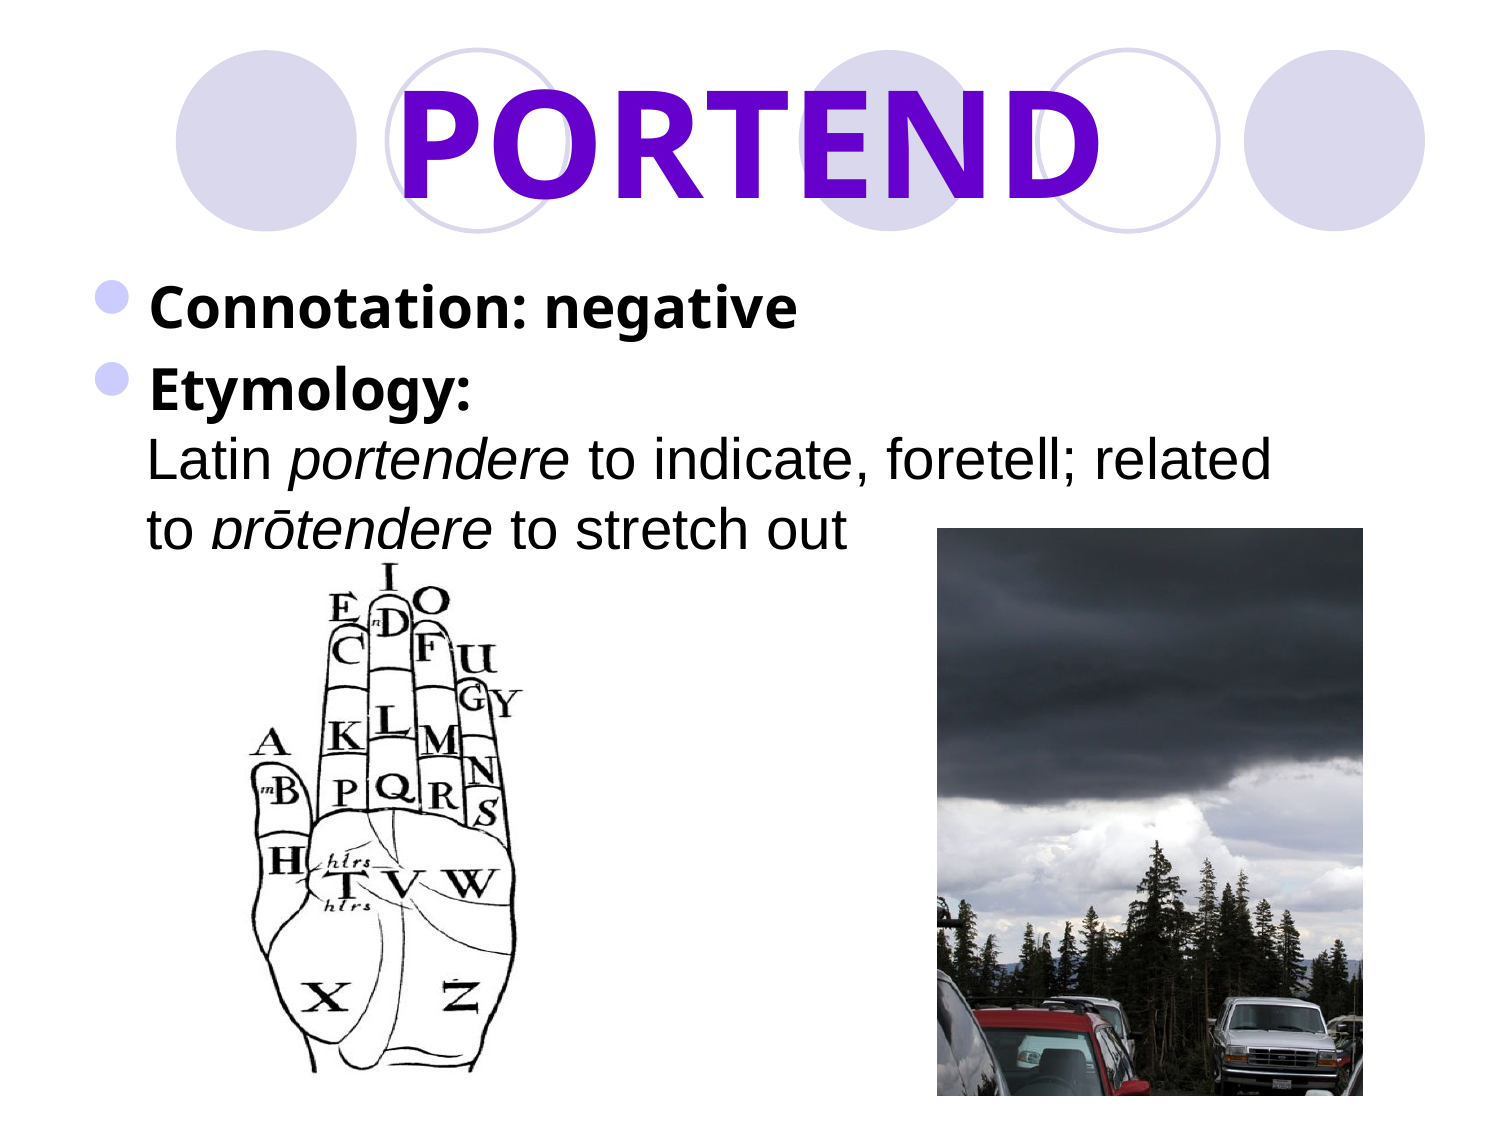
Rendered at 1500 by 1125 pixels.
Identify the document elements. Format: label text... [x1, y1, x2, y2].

picture [937, 528, 1363, 1096]
list Connotation: negative Etymology: Latin portendere to indicate, foretell; related to prōtendere to stretch out [75, 262, 1425, 1006]
picture [199, 549, 568, 1096]
title PORTEND [75, 45, 1425, 233]
